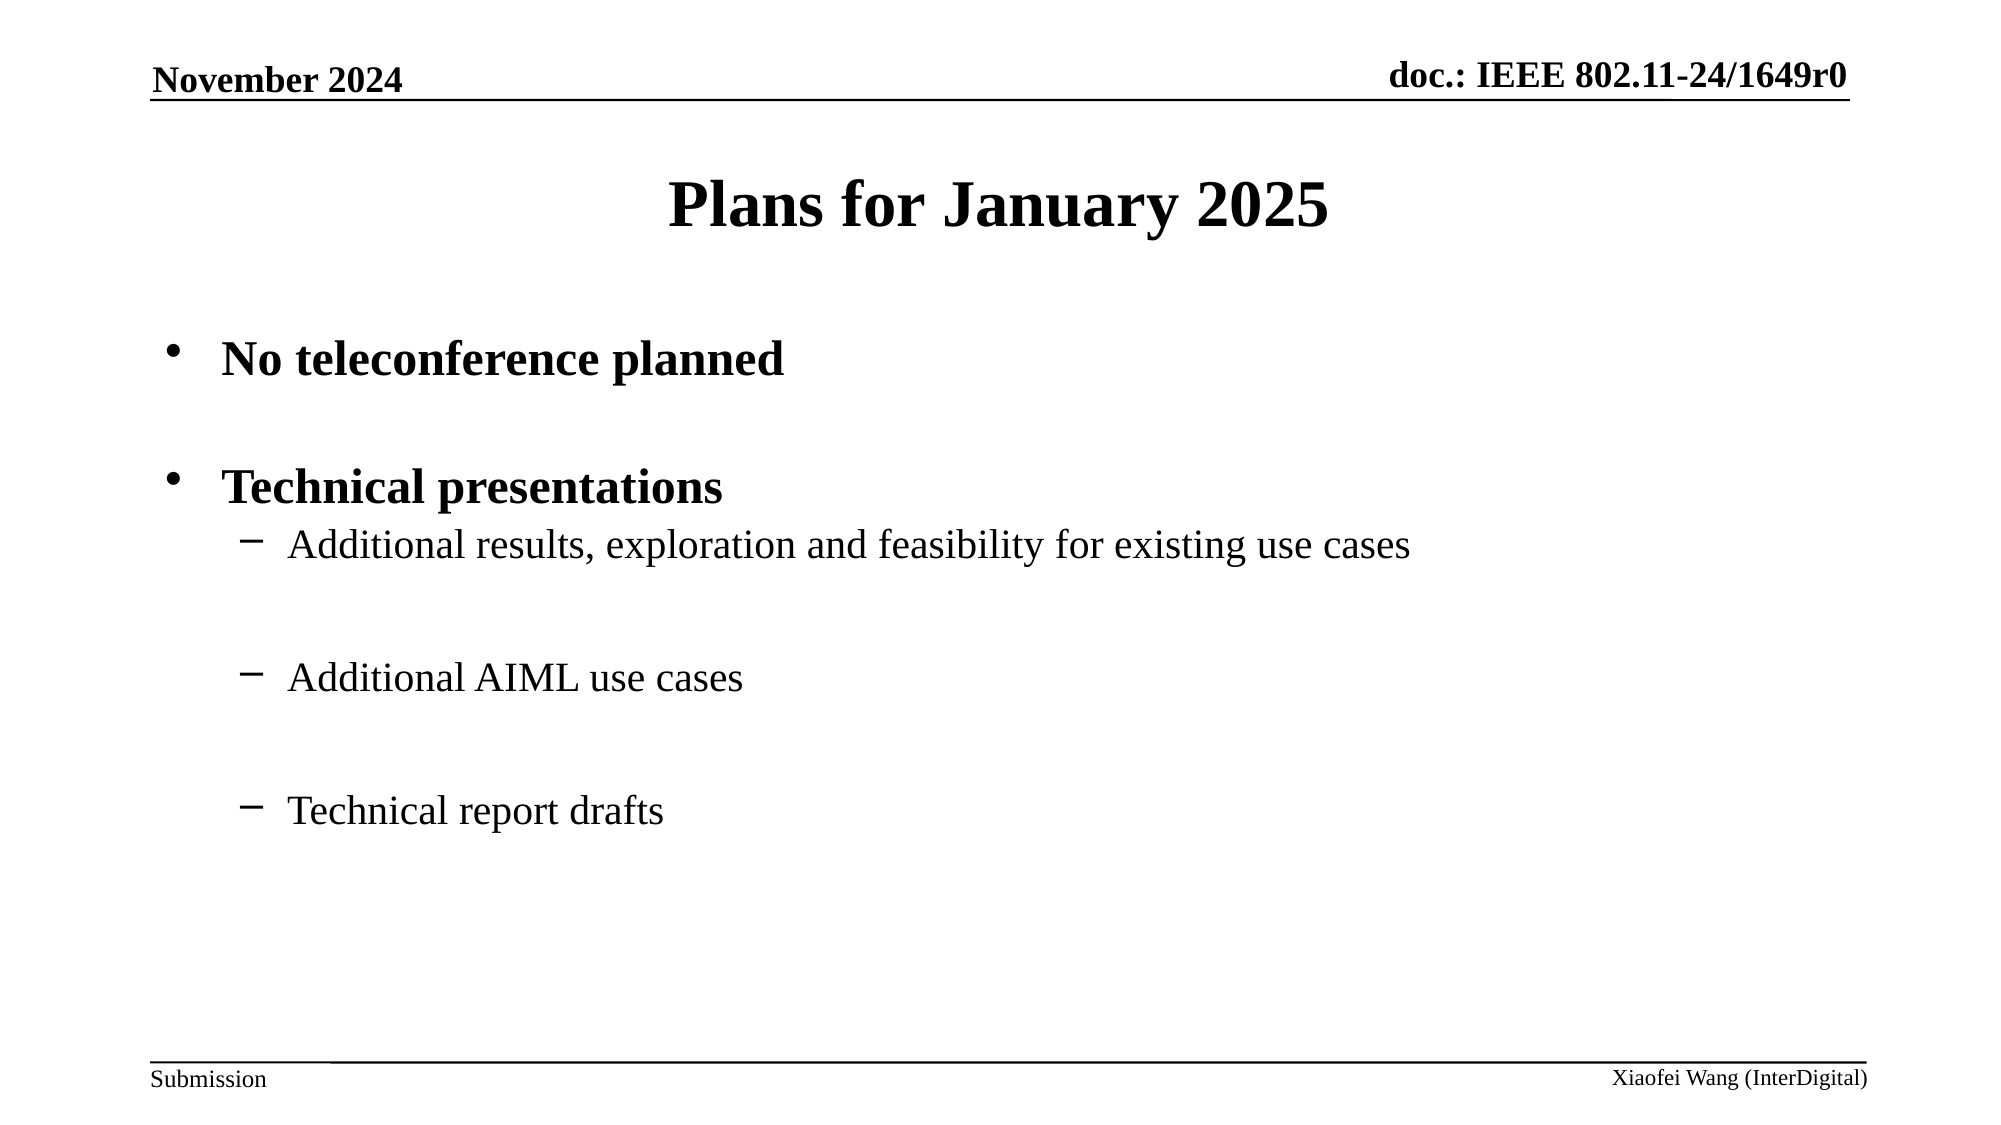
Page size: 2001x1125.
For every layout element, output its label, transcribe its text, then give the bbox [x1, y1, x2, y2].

list No teleconference planned Technical presentations Additional results, exploration and feasibility for existing use cases Additional AIML use cases Technical report drafts [149, 324, 1851, 1001]
footer Xiaofei Wang (InterDigital) [1609, 1061, 1869, 1091]
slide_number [152, 54, 406, 101]
title Plans for January 2025 [149, 112, 1851, 288]
